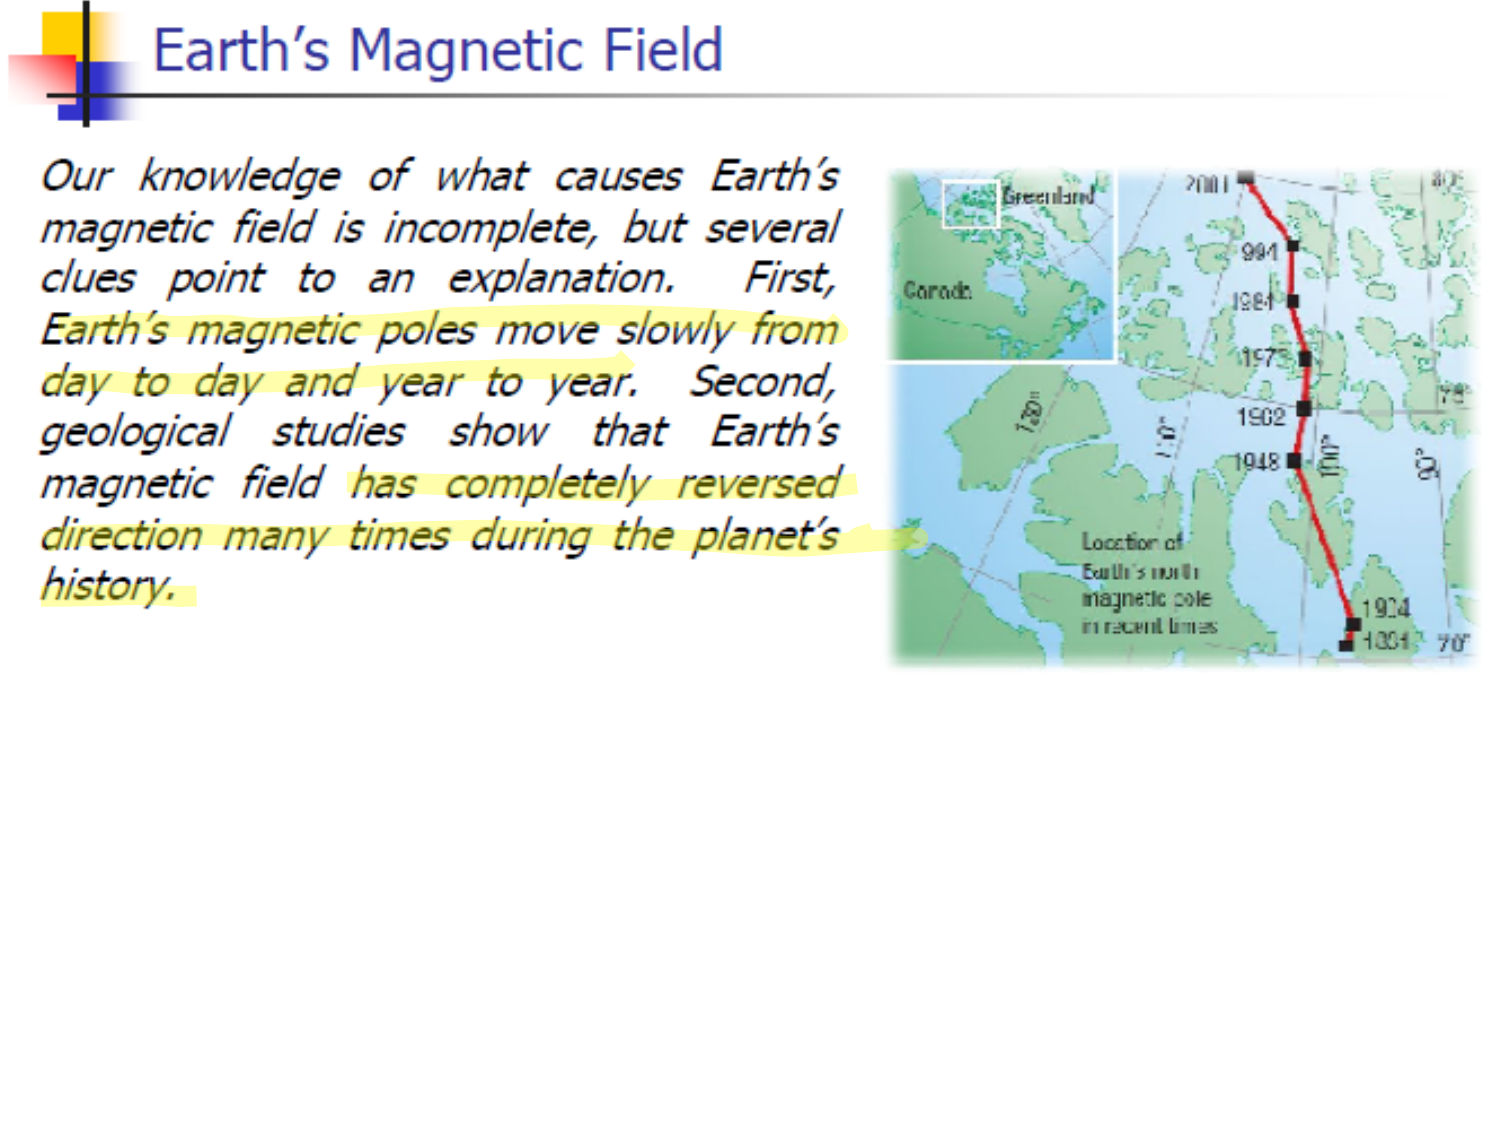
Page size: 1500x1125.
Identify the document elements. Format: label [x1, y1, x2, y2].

picture [0, 0, 1500, 693]
